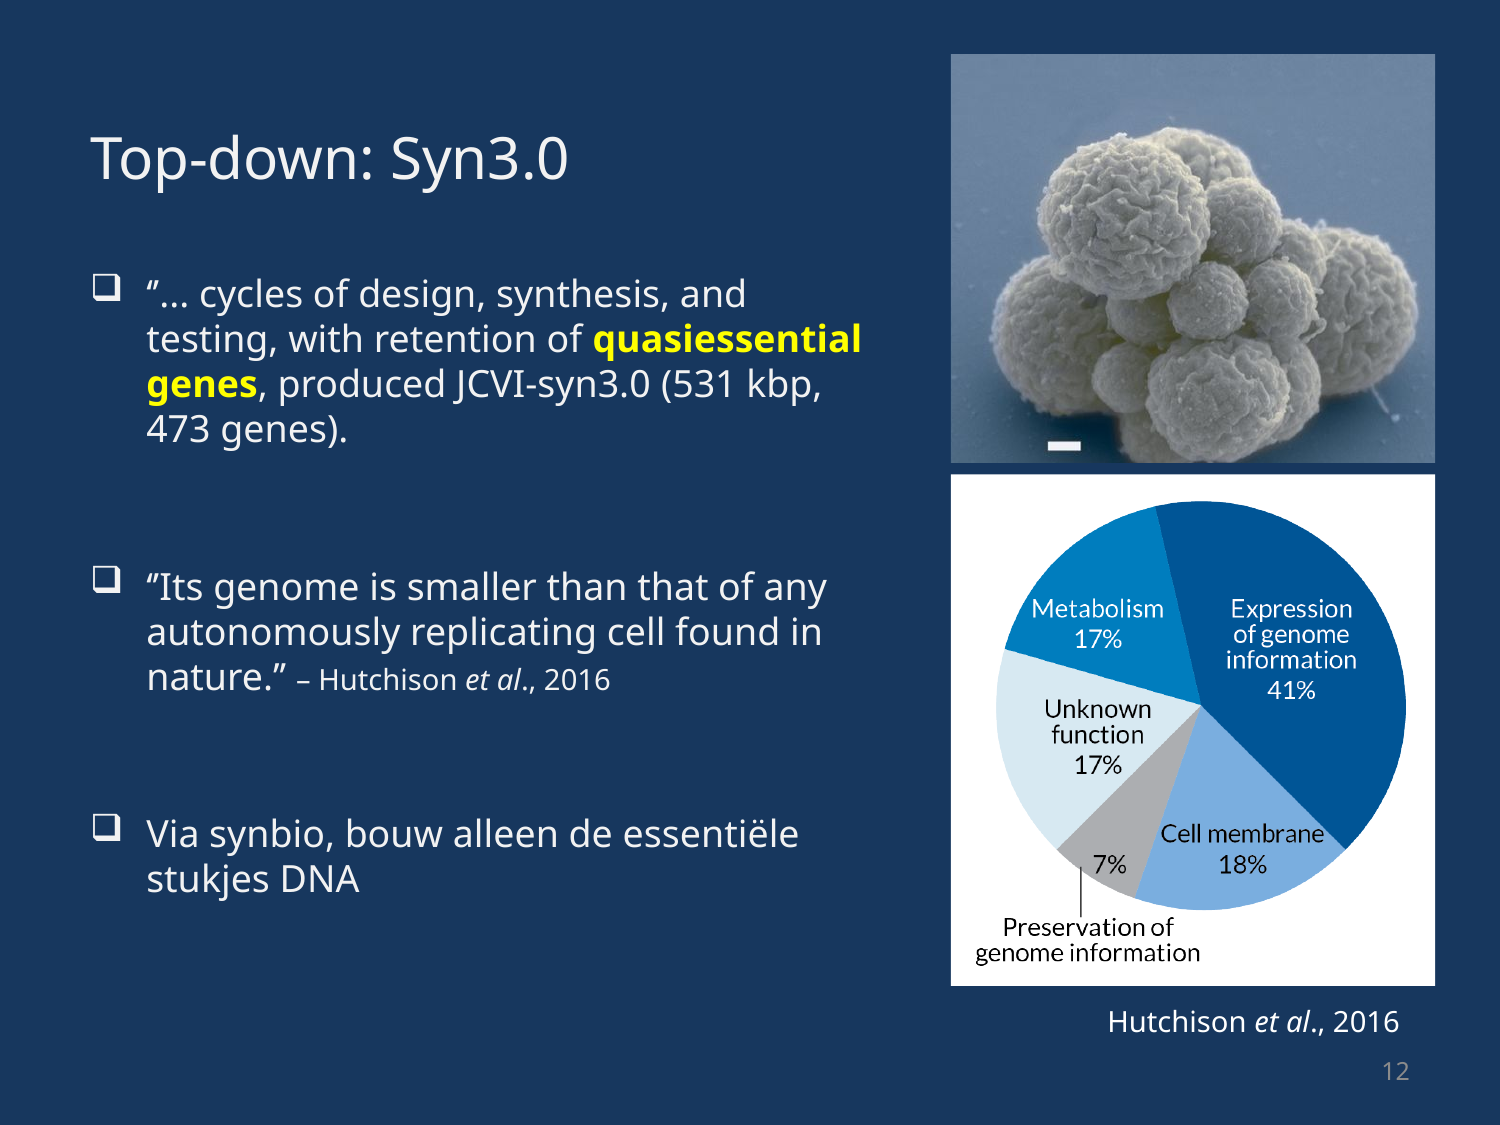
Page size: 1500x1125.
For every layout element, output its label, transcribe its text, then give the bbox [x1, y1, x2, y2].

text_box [950, 474, 1436, 987]
text_box Hutchison et al., 2016 [1092, 996, 1500, 1046]
title Top-down: Syn3.0 [75, 45, 1425, 233]
slide_number 12 [1074, 1042, 1425, 1103]
picture [950, 53, 1436, 463]
list ‘’... cycles of design, synthesis, and testing, with retention of quasiessential genes, produced JCVI-syn3.0 (531 kbp, 473 genes). ‘’Its genome is smaller than that of any autonomously replicating cell found in nature.’’ – Hutchison et al., 2016 Via synbio, bouw alleen de essentiële stukjes DNA [75, 262, 892, 1005]
